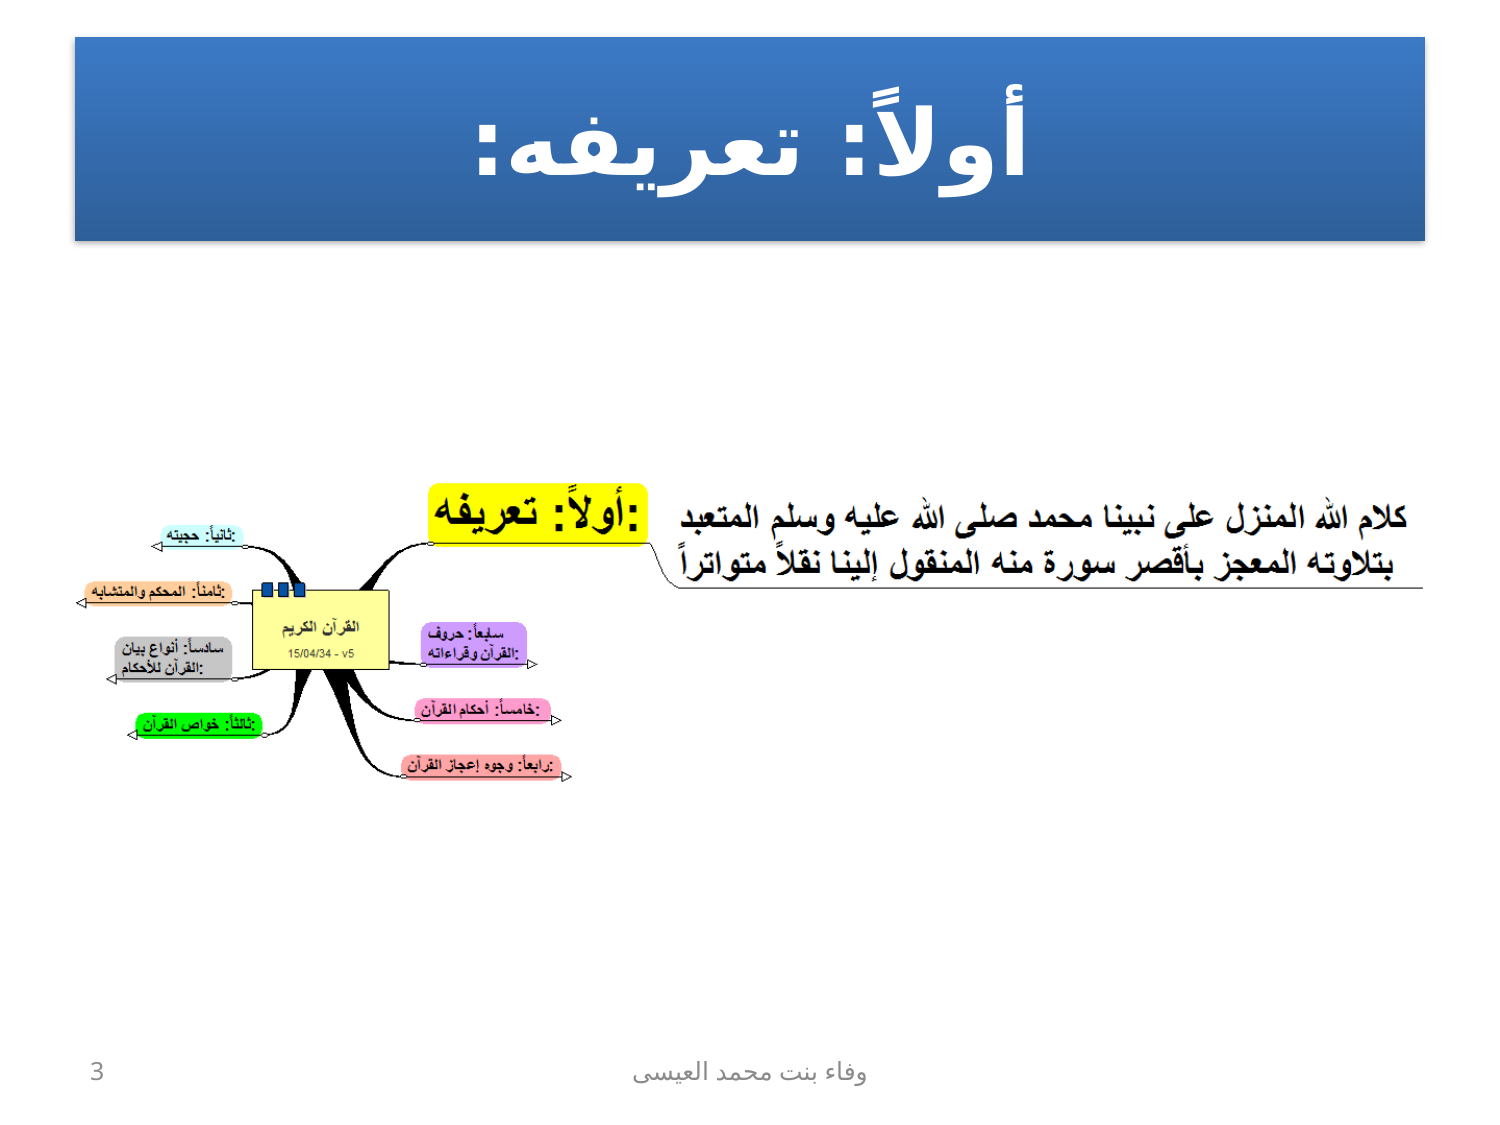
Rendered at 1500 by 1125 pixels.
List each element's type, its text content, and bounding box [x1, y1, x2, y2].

footer وفاء بنت محمد العيسى [512, 1042, 988, 1103]
title أولاً: تعريفه: [75, 37, 1425, 241]
picture [74, 262, 1426, 1005]
slide_number 3 [75, 1042, 425, 1103]
